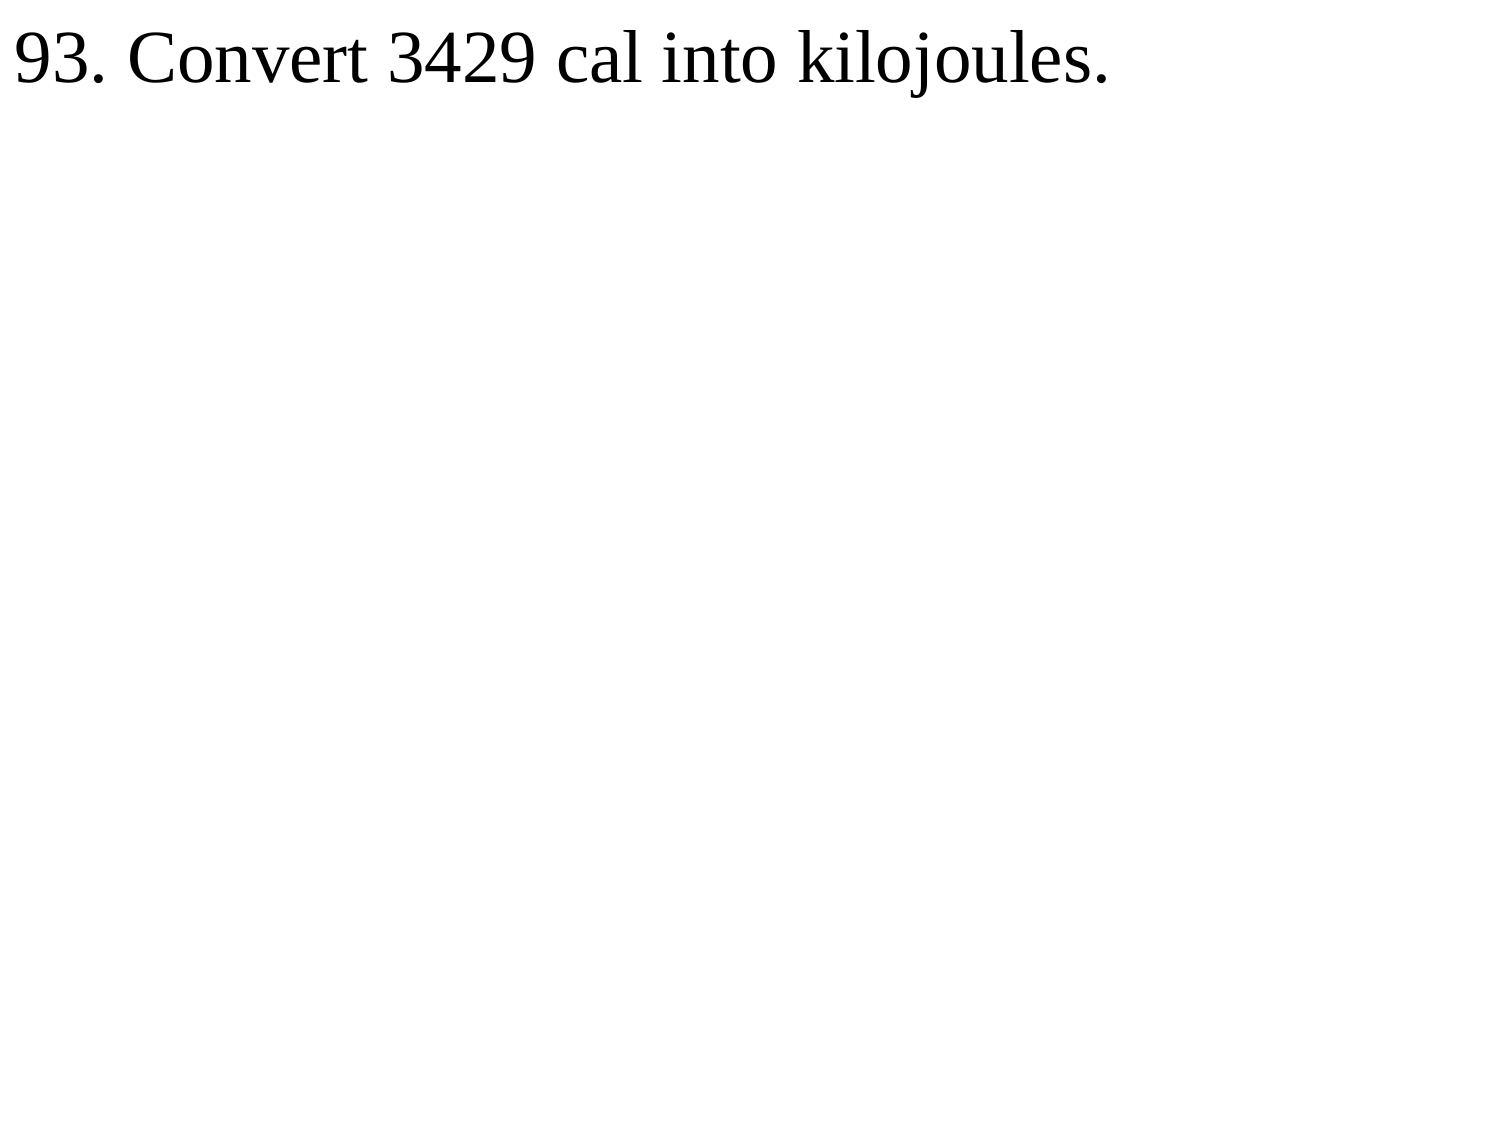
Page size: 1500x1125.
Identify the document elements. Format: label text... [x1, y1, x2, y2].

text_box 93. Convert 3429 cal into kilojoules. [0, 0, 1500, 240]
